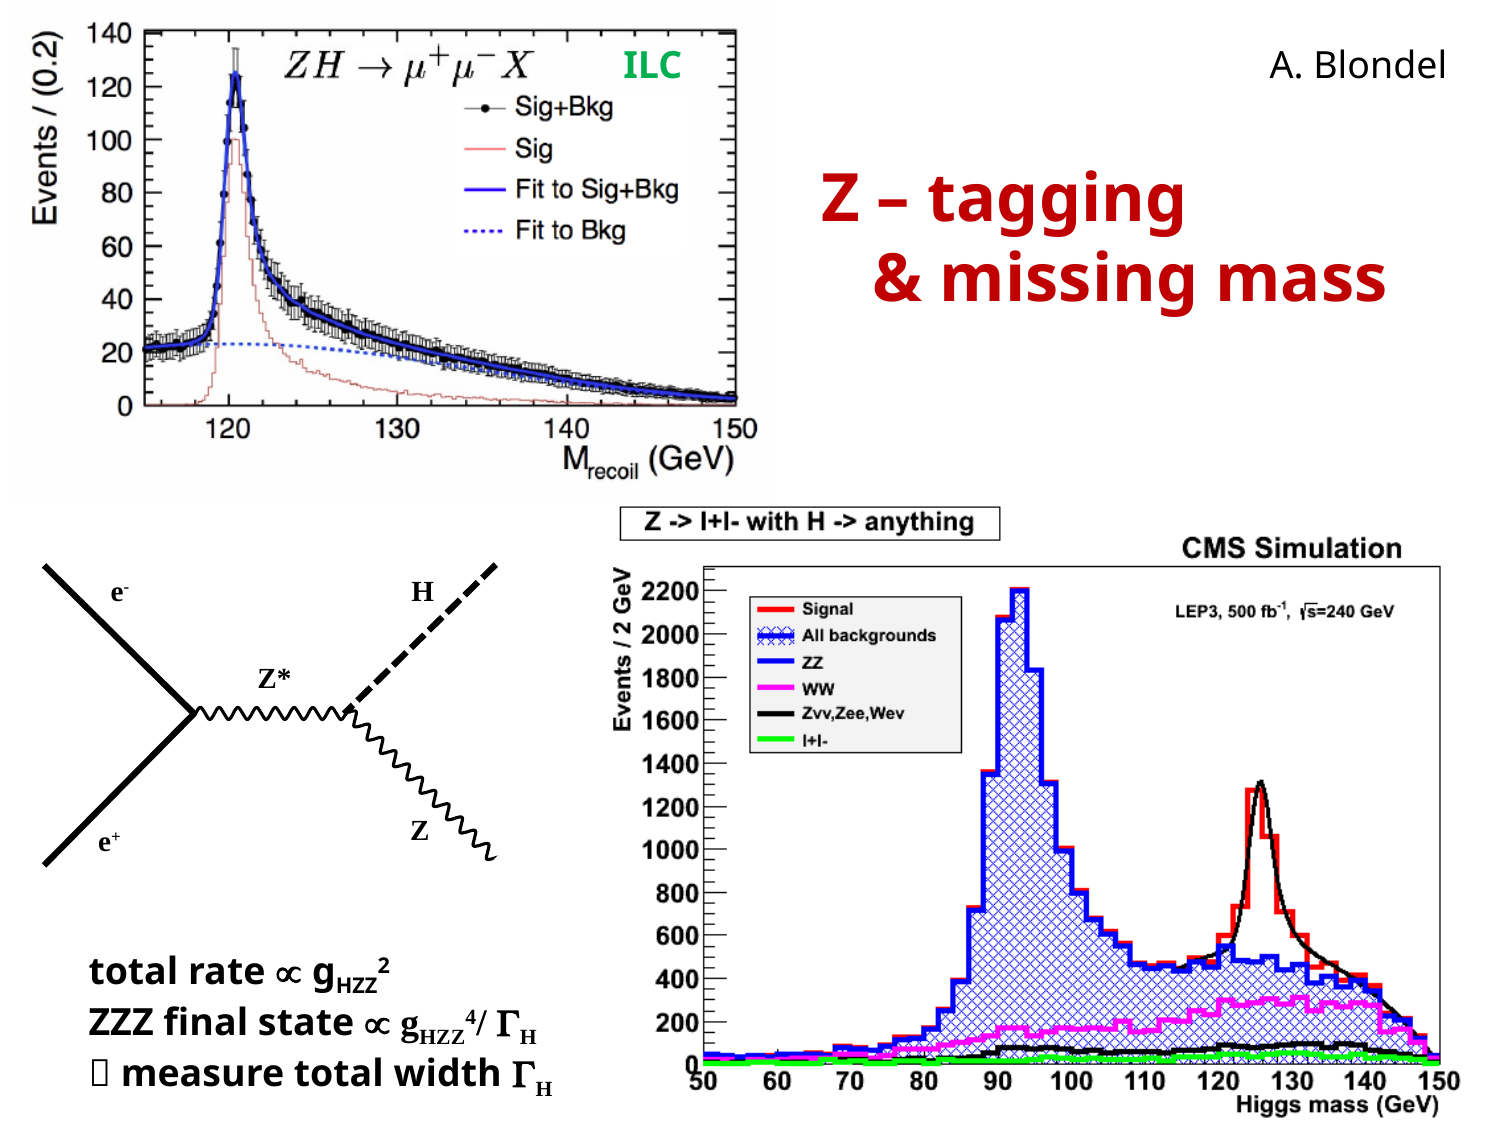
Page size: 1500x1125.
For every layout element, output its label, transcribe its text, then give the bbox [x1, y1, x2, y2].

text_box Z [395, 803, 442, 854]
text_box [343, 564, 497, 714]
text_box e- [95, 564, 171, 615]
picture [612, 503, 1500, 1125]
text_box [43, 564, 191, 866]
picture [0, 0, 777, 499]
text_box Z* [242, 652, 307, 702]
text_box e+ [83, 814, 159, 865]
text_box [195, 706, 346, 720]
text_box total rate  gHZZ2 ZZZ final state  gHZZ4/ H  measure total width H [73, 939, 584, 1108]
text_box A. Blondel [1254, 33, 1463, 93]
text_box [447, 668, 575, 969]
text_box Z – tagging & missing mass [806, 147, 1413, 323]
